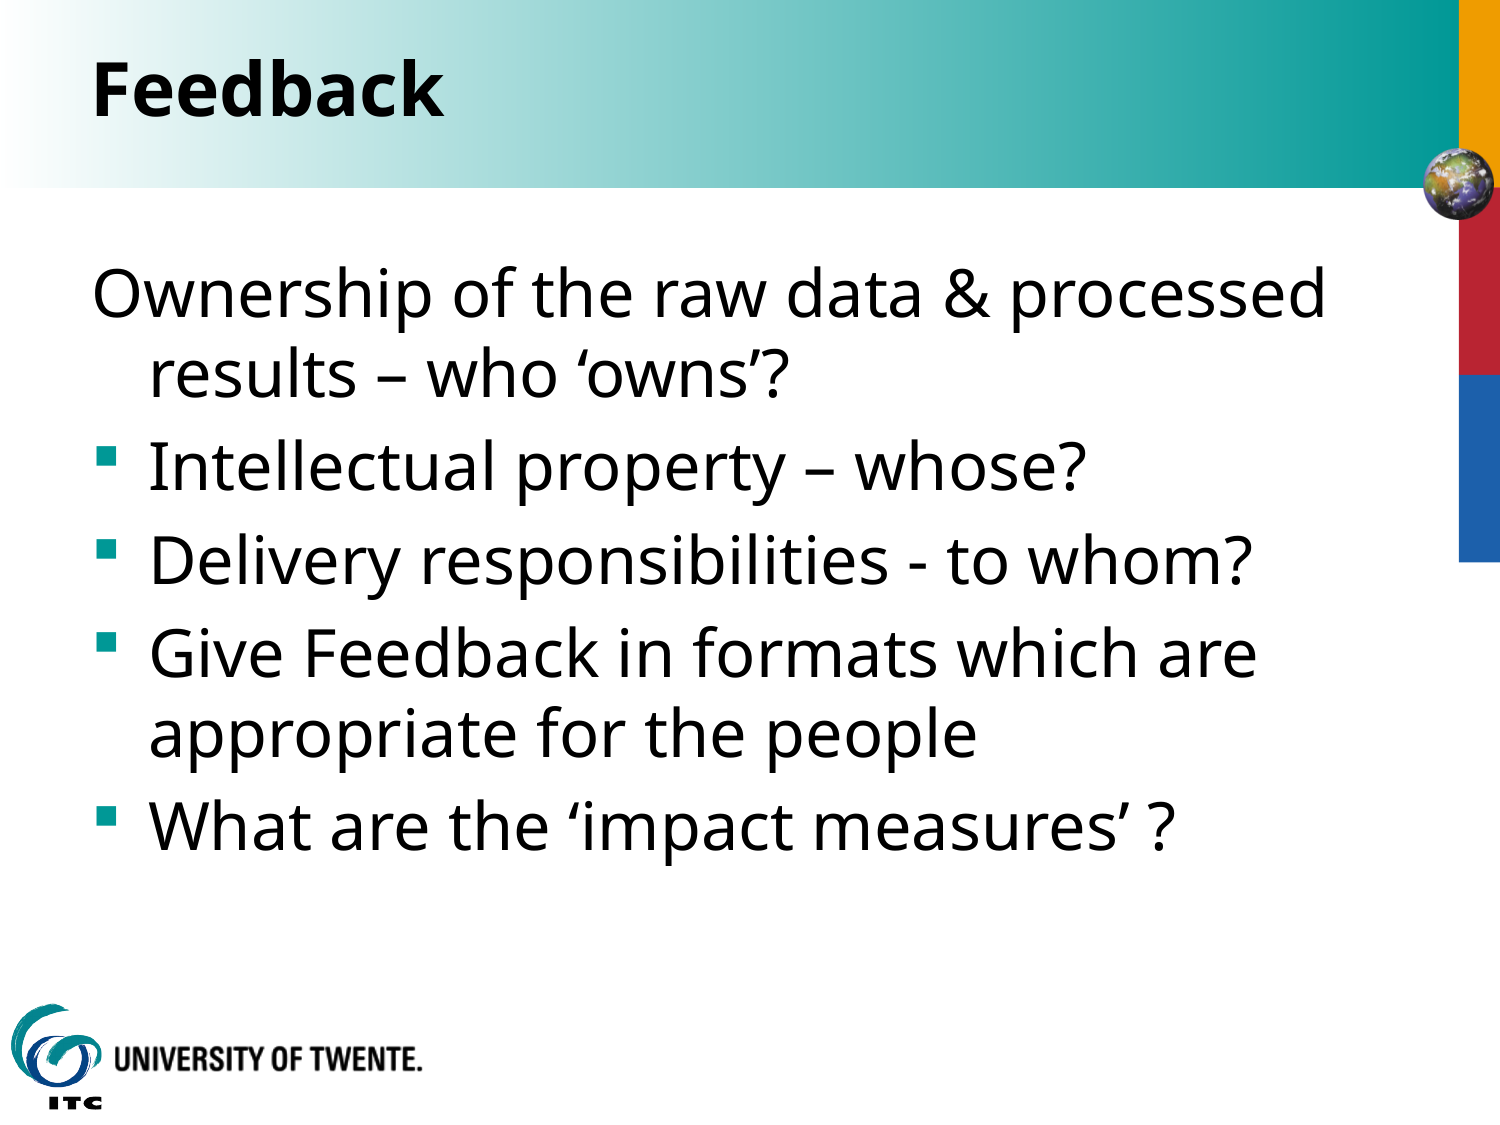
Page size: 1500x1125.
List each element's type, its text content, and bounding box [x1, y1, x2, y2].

list Ownership of the raw data & processed results – who ‘owns’? Intellectual property – whose? Delivery responsibilities - to whom? Give Feedback in formats which are appropriate for the people What are the ‘impact measures’ ? [76, 243, 1388, 996]
picture [10, 1003, 442, 1110]
title Feedback [74, 15, 1388, 159]
picture [1423, 148, 1494, 220]
